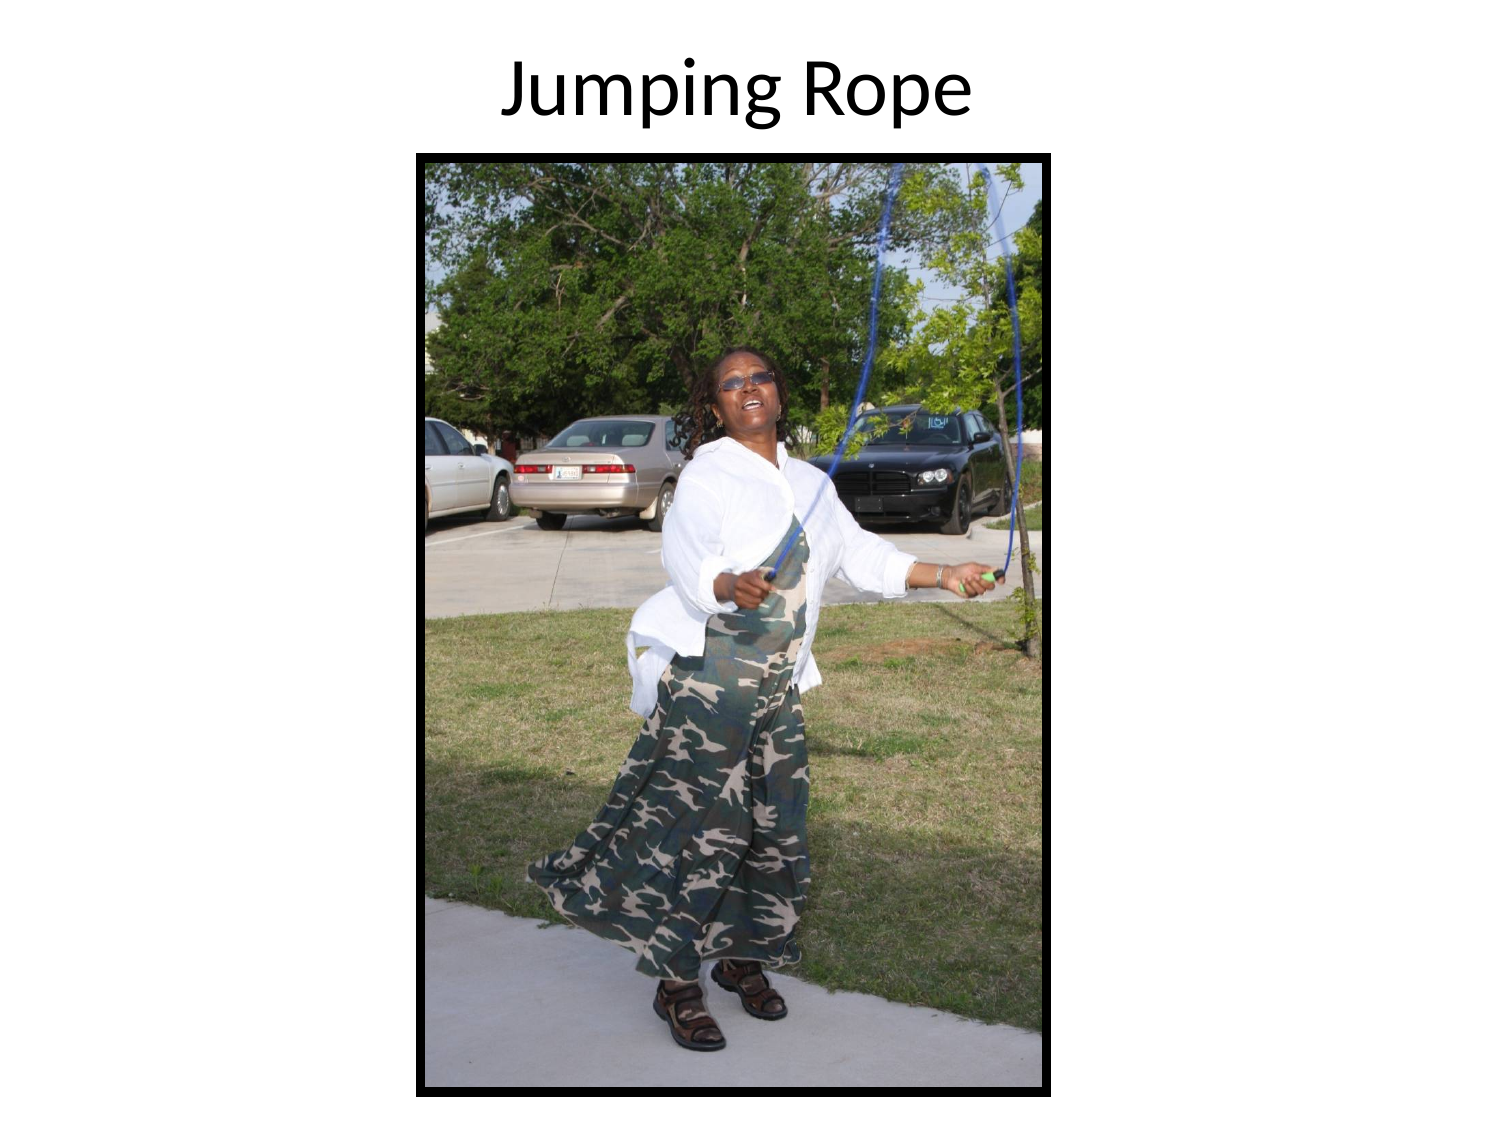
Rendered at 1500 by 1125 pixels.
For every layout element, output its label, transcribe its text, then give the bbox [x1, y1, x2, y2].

picture [424, 162, 1042, 1088]
text_box Jumping Rope [99, 24, 1375, 140]
